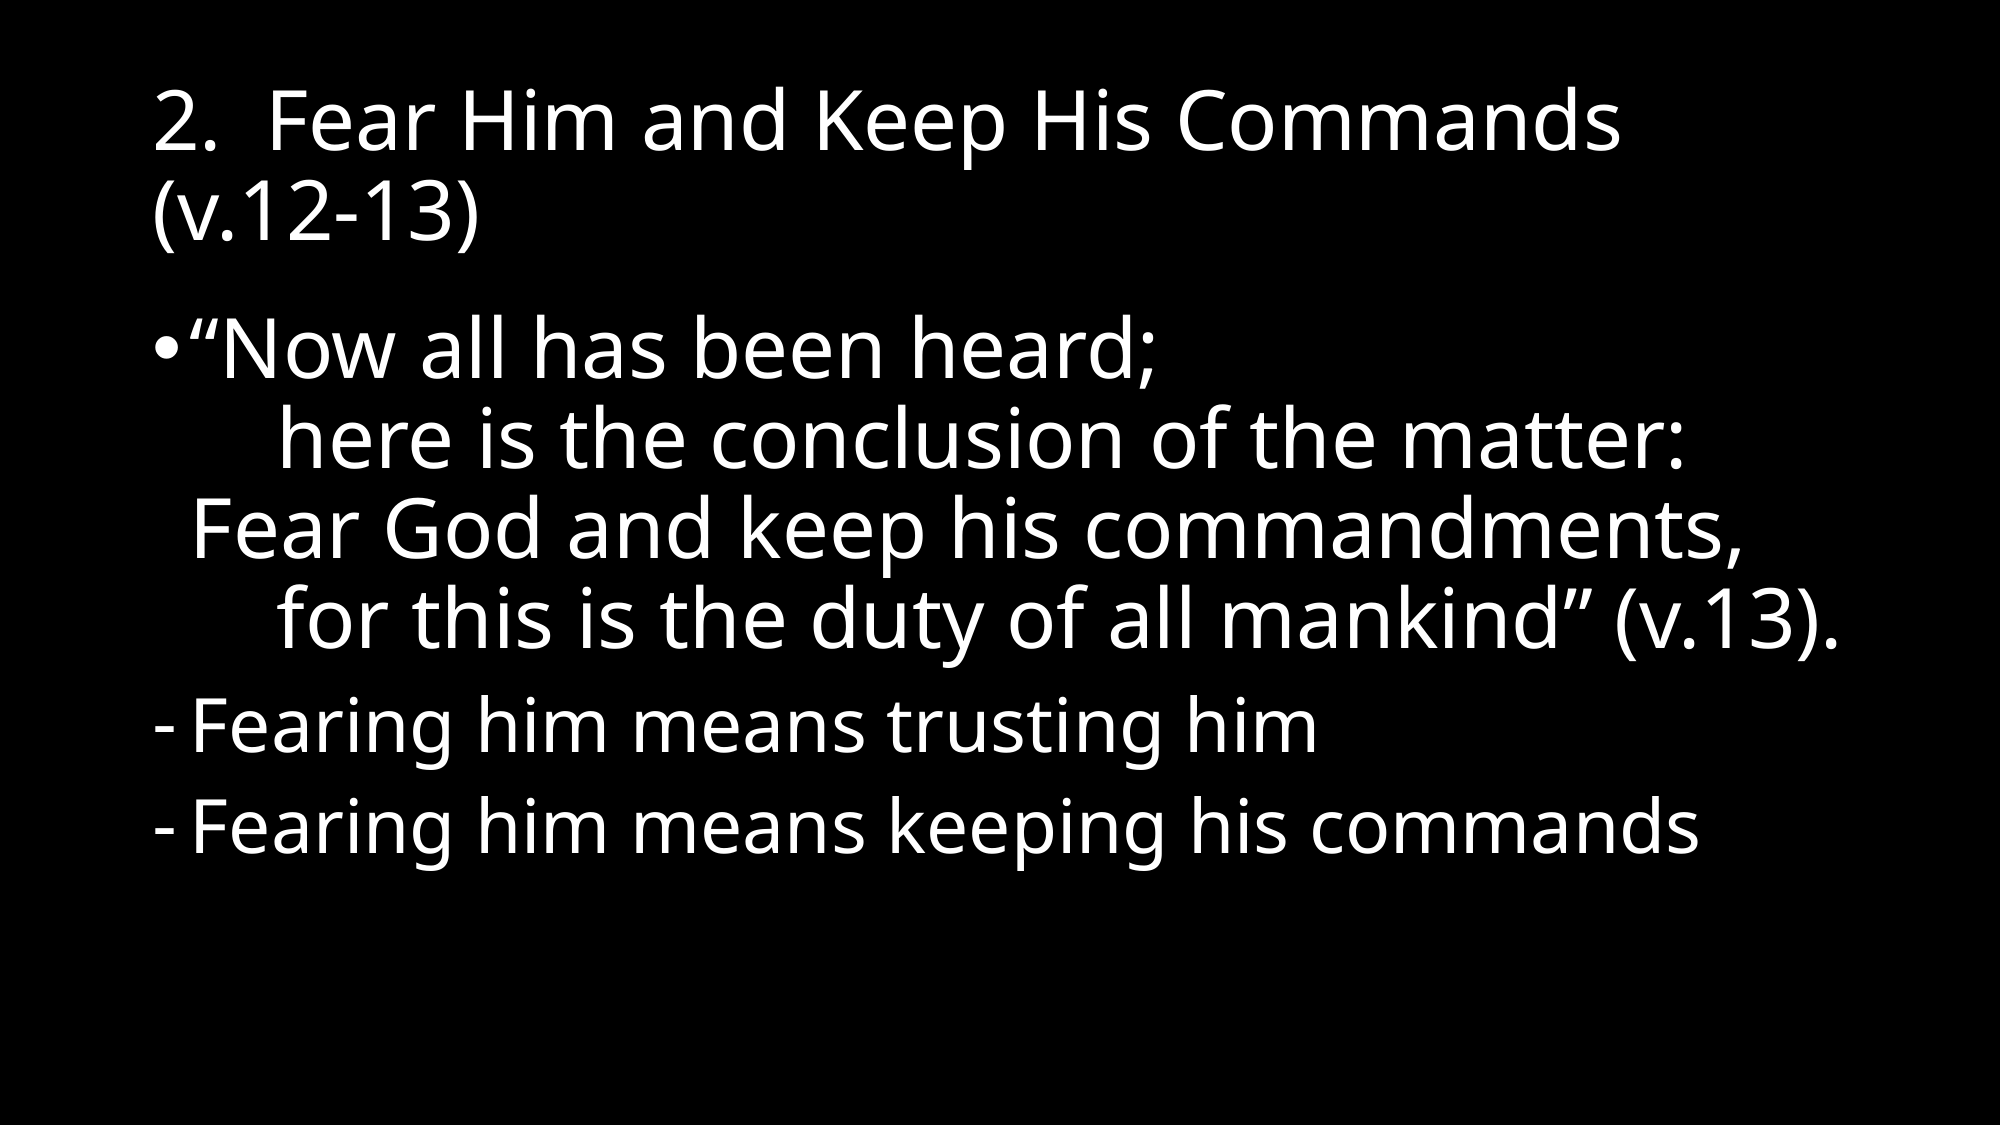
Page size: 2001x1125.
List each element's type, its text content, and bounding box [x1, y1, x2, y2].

list “Now all has been heard; here is the conclusion of the matter: Fear God and keep his commandments, for this is the duty of all mankind” (v.13). Fearing him means trusting him Fearing him means keeping his commands [137, 299, 1863, 1014]
title 2. Fear Him and Keep His Commands (v.12-13) [137, 59, 1863, 278]
